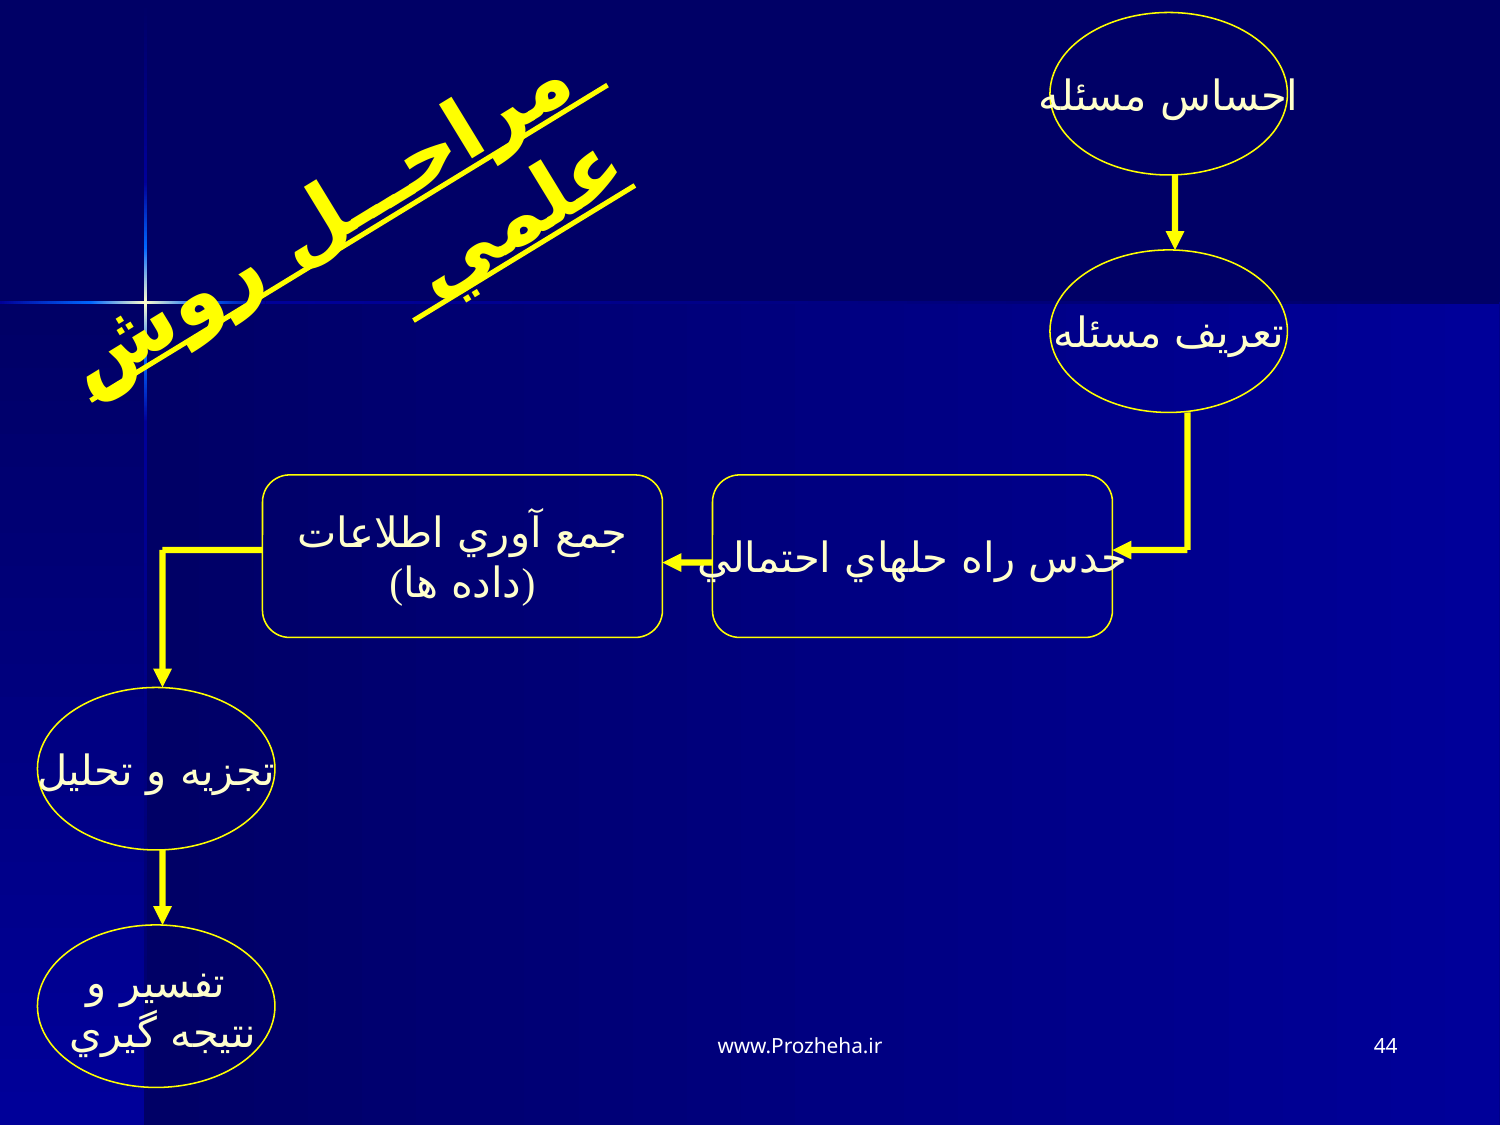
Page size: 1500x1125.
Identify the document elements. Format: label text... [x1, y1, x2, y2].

text_box تجزيه و تحليل [37, 687, 275, 850]
text_box [156, 849, 169, 925]
text_box مراحل روش علمي [26, 8, 657, 508]
text_box [156, 551, 169, 688]
text_box تعريف مسئله [1049, 249, 1288, 413]
text_box [1112, 543, 1188, 557]
text_box [1168, 174, 1182, 250]
text_box حدس راه حلهاي احتمالي [712, 474, 1113, 638]
footer www.Prozheha.ir [562, 1025, 1038, 1100]
text_box احساس مسئله [1049, 12, 1288, 175]
text_box تفسير و نتيجه گيري [37, 924, 275, 1088]
text_box جمع آوري اطلاعات (داده ها) [262, 474, 663, 638]
slide_number 44 [1100, 1025, 1413, 1100]
text_box [662, 556, 713, 569]
